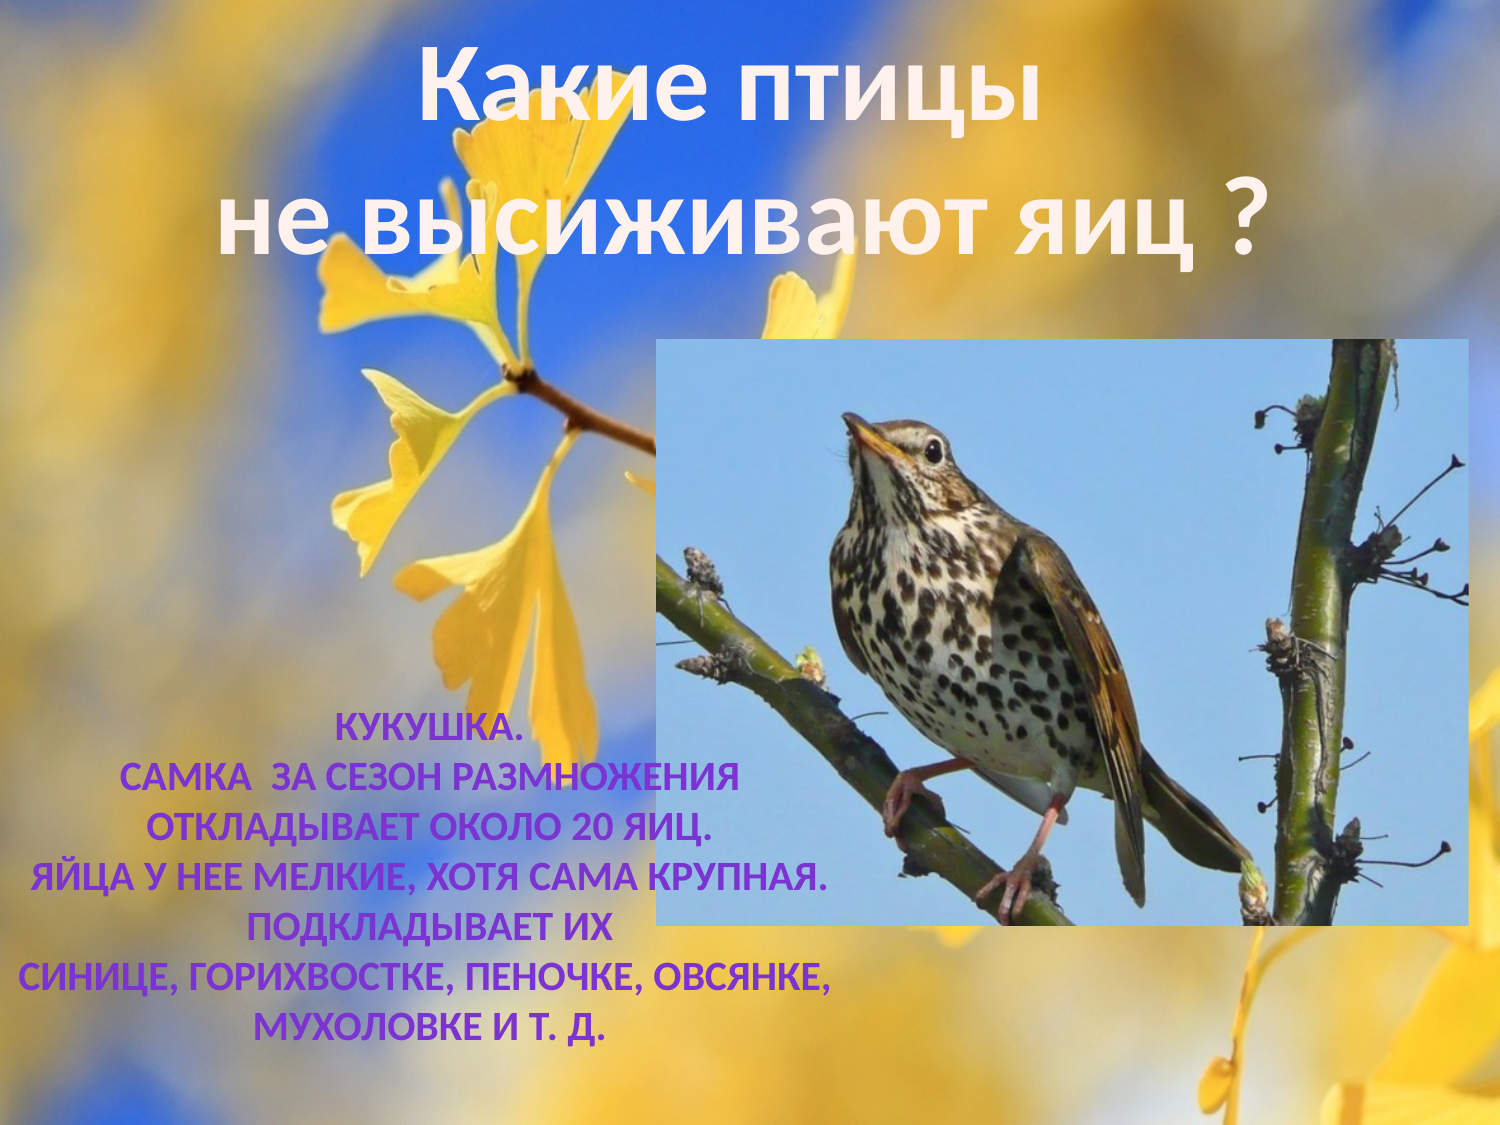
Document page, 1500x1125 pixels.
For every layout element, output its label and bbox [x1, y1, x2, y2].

picture [655, 339, 1469, 926]
list [0, 0, 1500, 1125]
